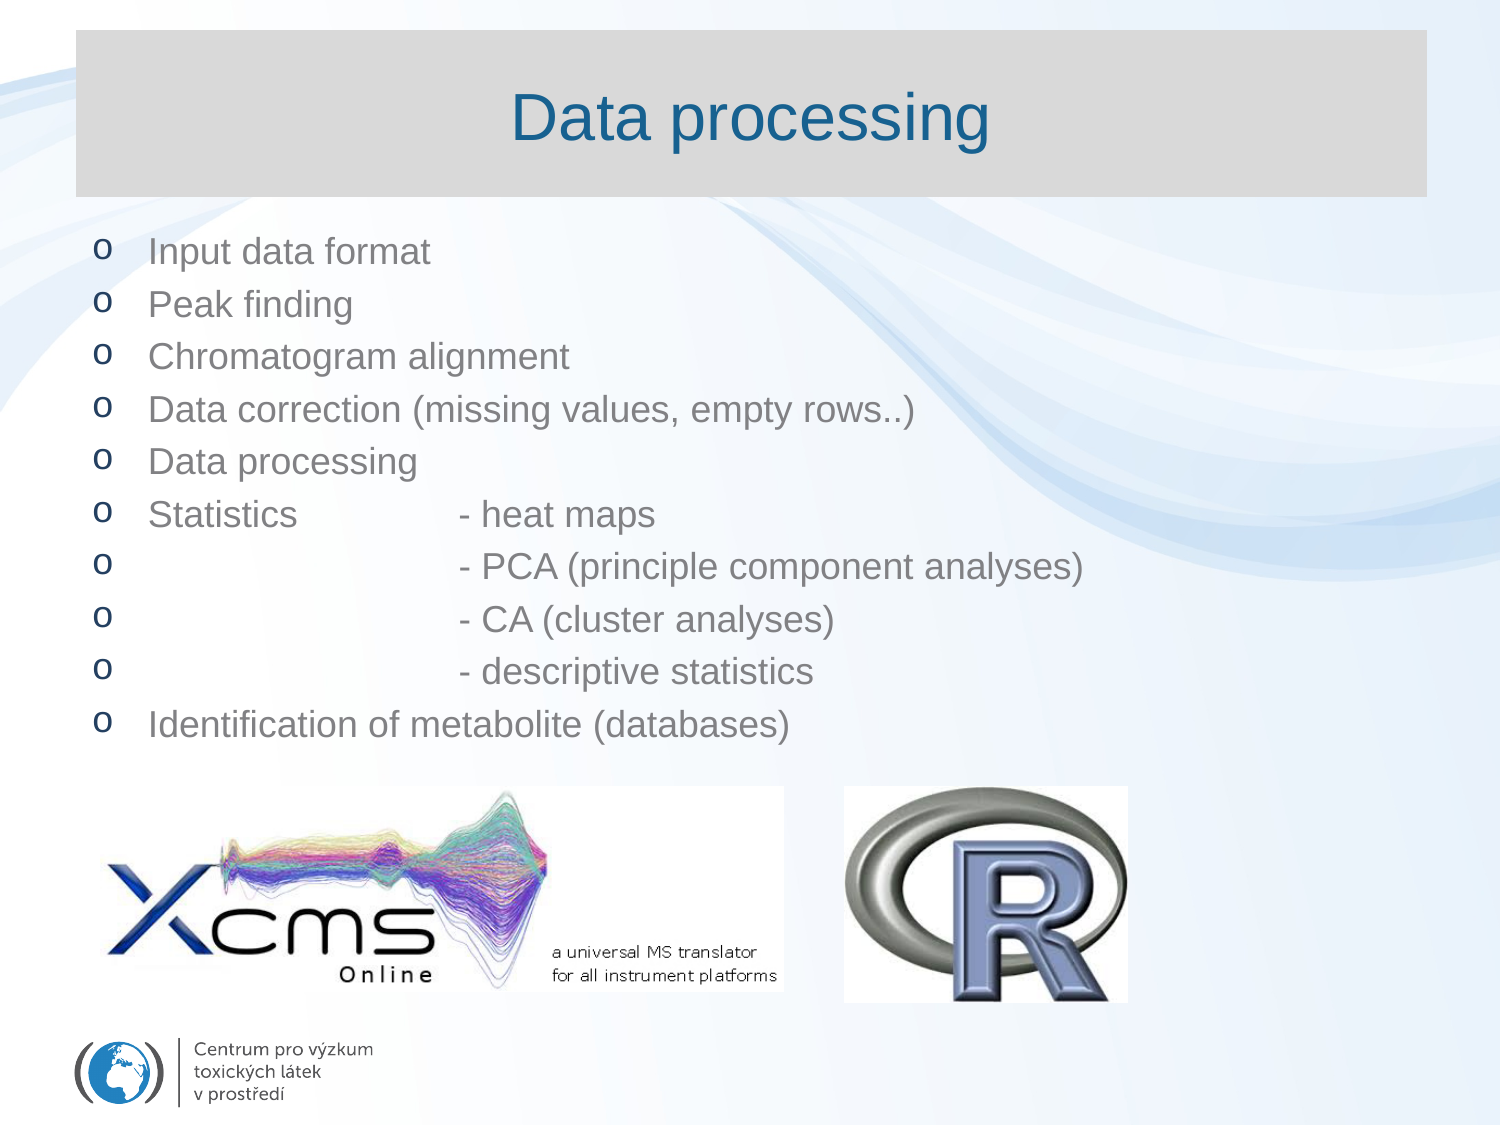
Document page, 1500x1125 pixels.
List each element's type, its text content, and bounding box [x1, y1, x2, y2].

picture [0, 0, 1500, 1125]
list Input data format Peak finding Chromatogram alignment Data correction (missing values, empty rows..) Data processing Statistics - heat maps - PCA (principle component analyses) - CA (cluster analyses) - descriptive statistics Identification of metabolite (databases) [76, 219, 1427, 870]
title Data processing [76, 30, 1427, 197]
